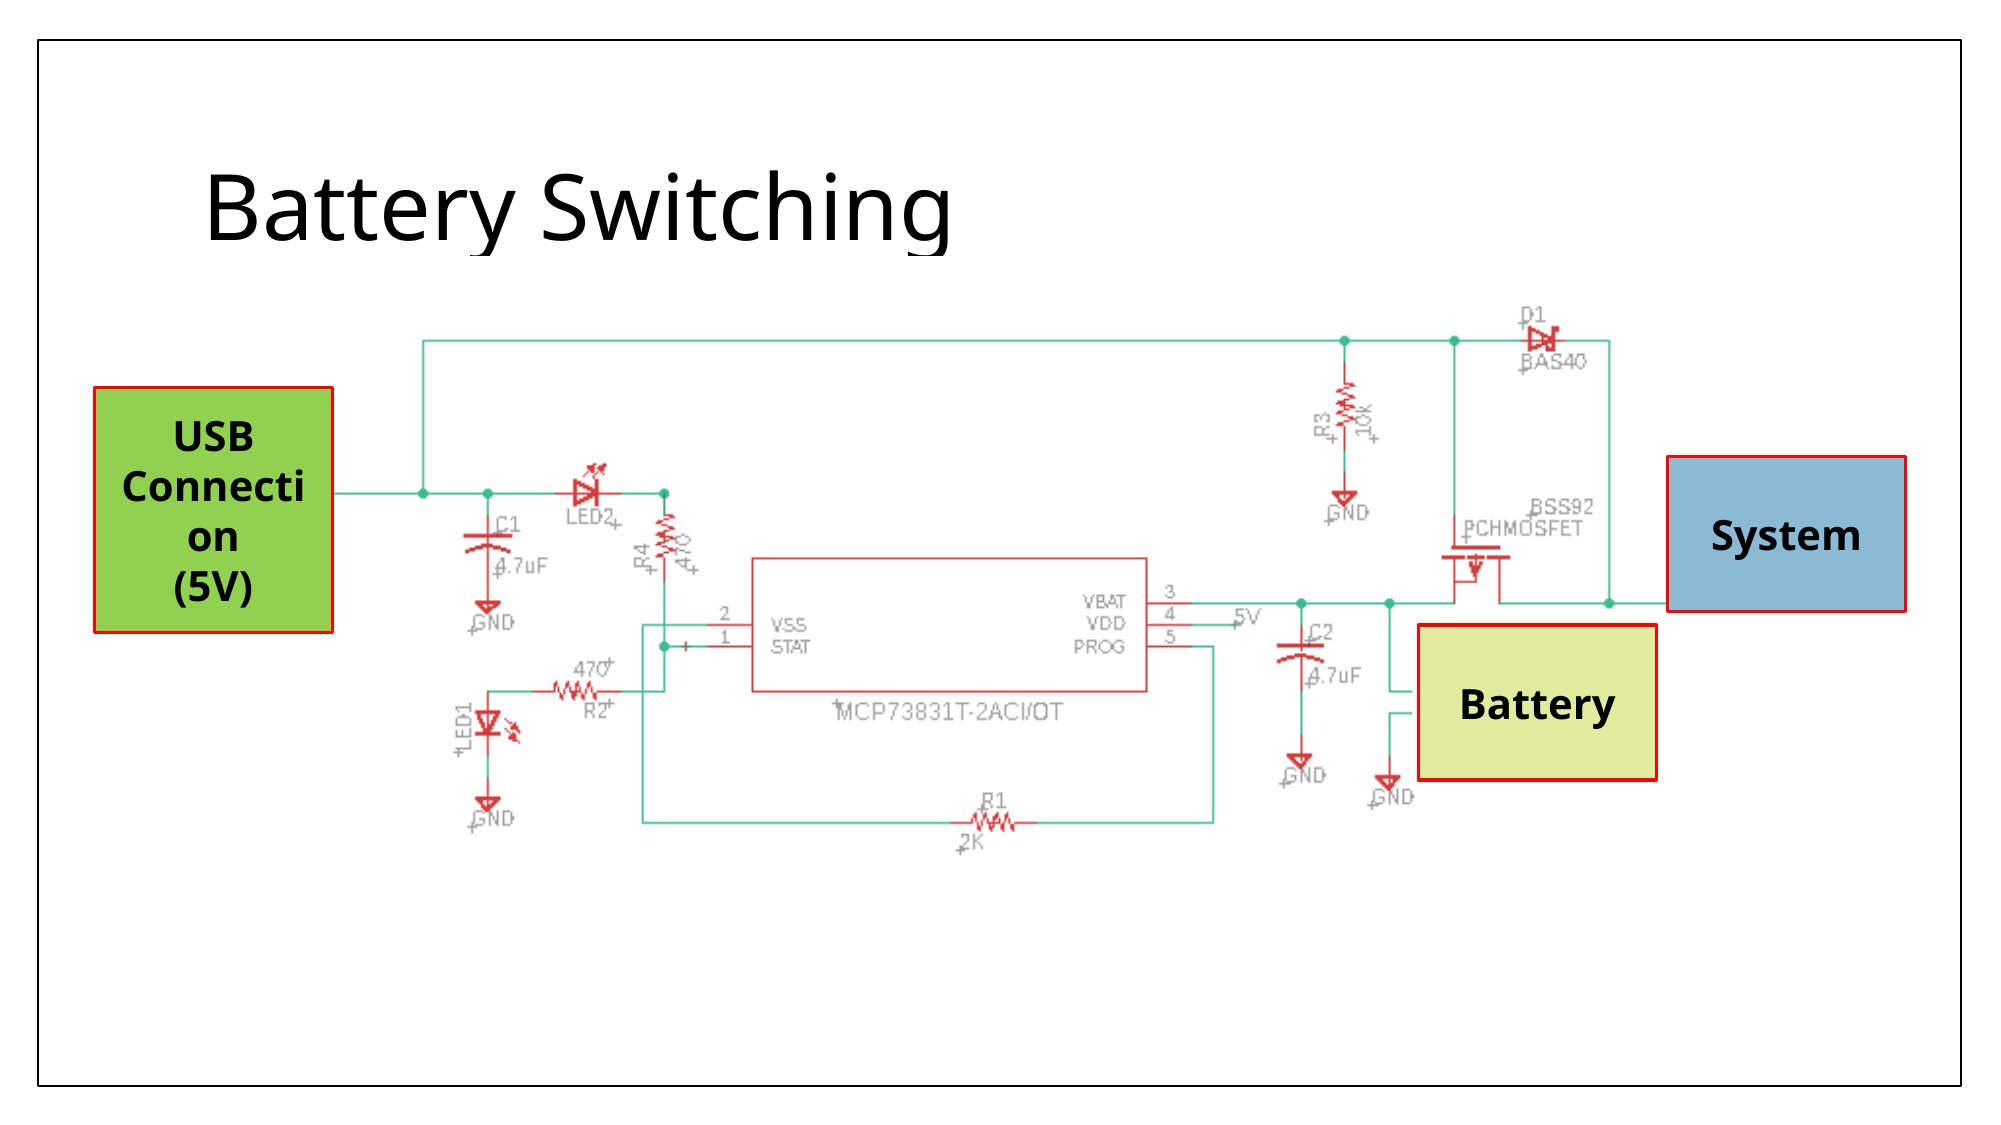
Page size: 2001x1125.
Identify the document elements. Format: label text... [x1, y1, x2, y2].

text_box USB Connection (5V) [93, 386, 301, 634]
title Battery Switching [187, 99, 1808, 323]
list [307, 256, 1693, 992]
text_box System [1696, 455, 1907, 613]
